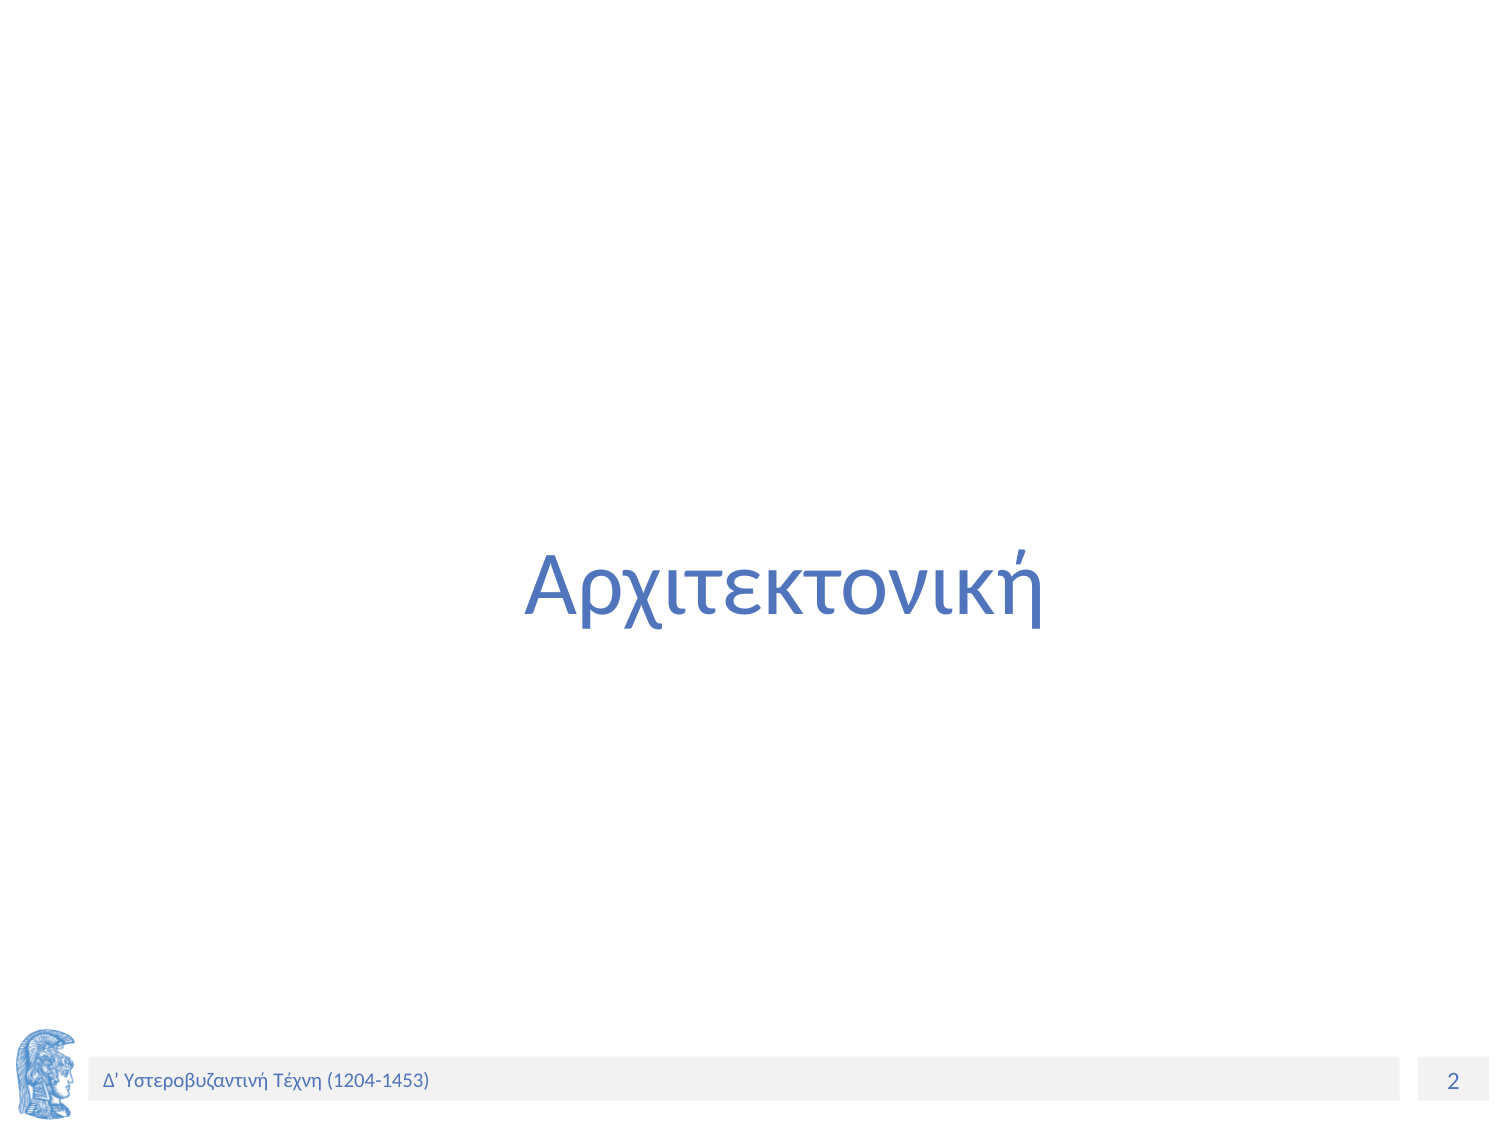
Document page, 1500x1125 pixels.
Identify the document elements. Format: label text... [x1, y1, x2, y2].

title Αρχιτεκτονική [135, 515, 1394, 947]
picture [9, 1026, 81, 1120]
